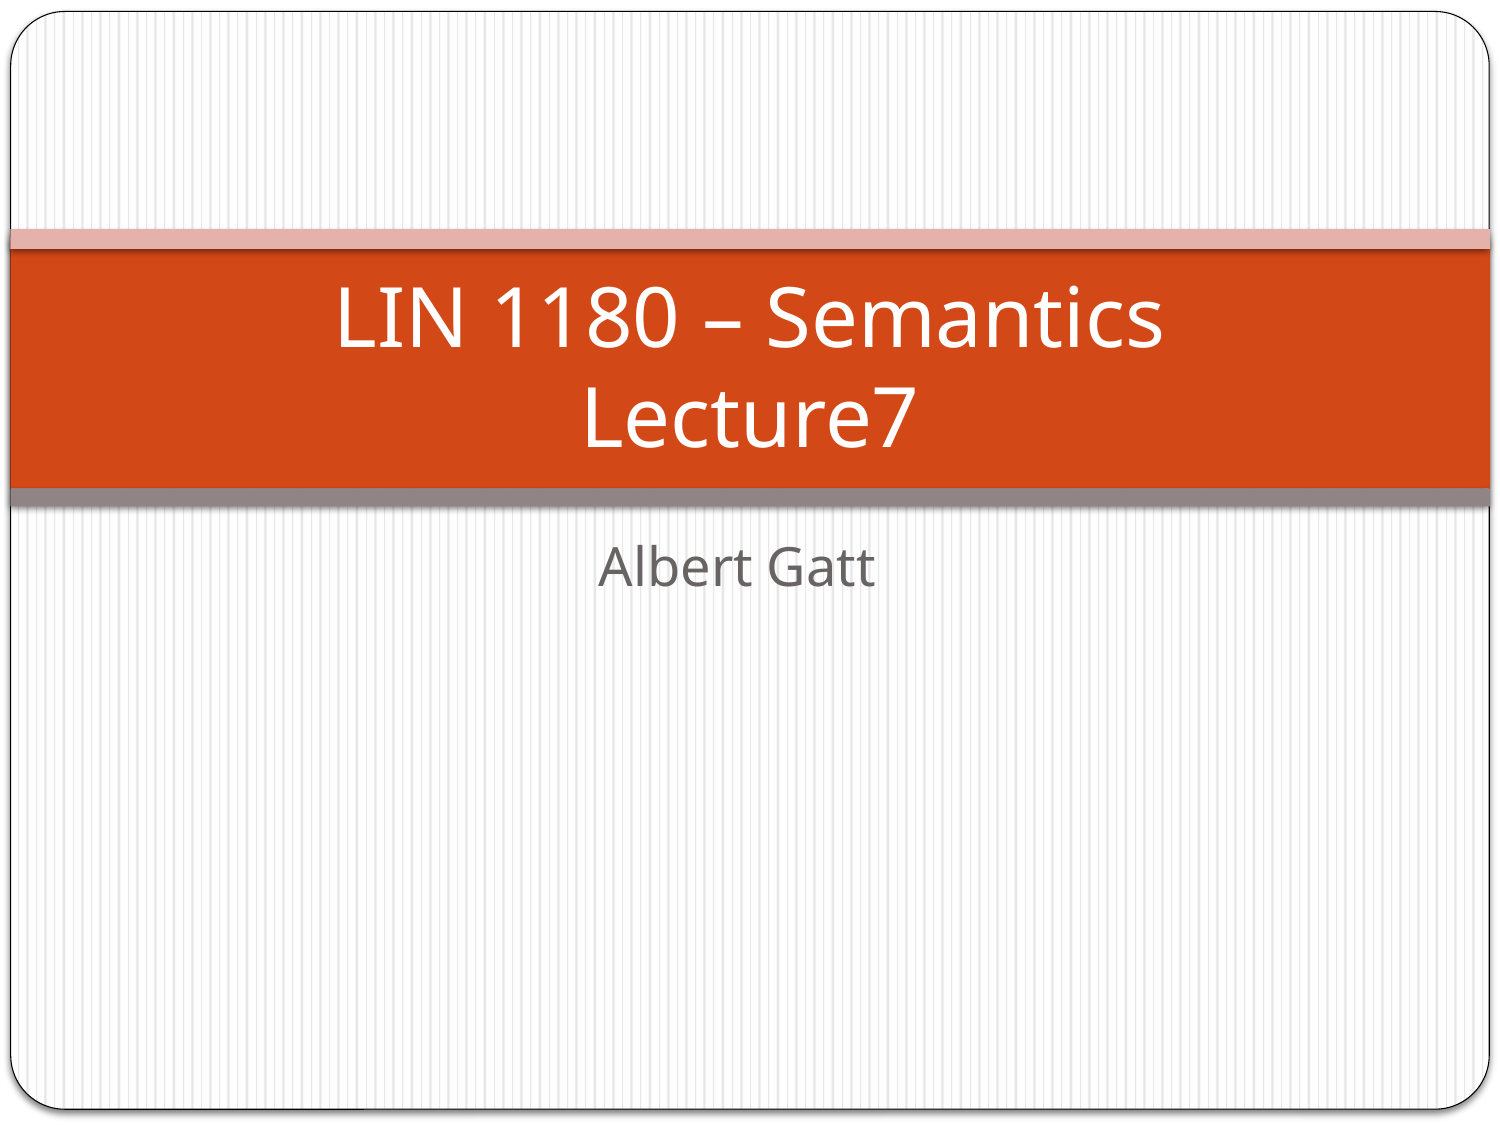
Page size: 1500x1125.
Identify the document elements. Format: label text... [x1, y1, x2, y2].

title LIN 1180 – Semantics Lecture7 [75, 247, 1425, 489]
subtitle Albert Gatt [212, 525, 1263, 788]
